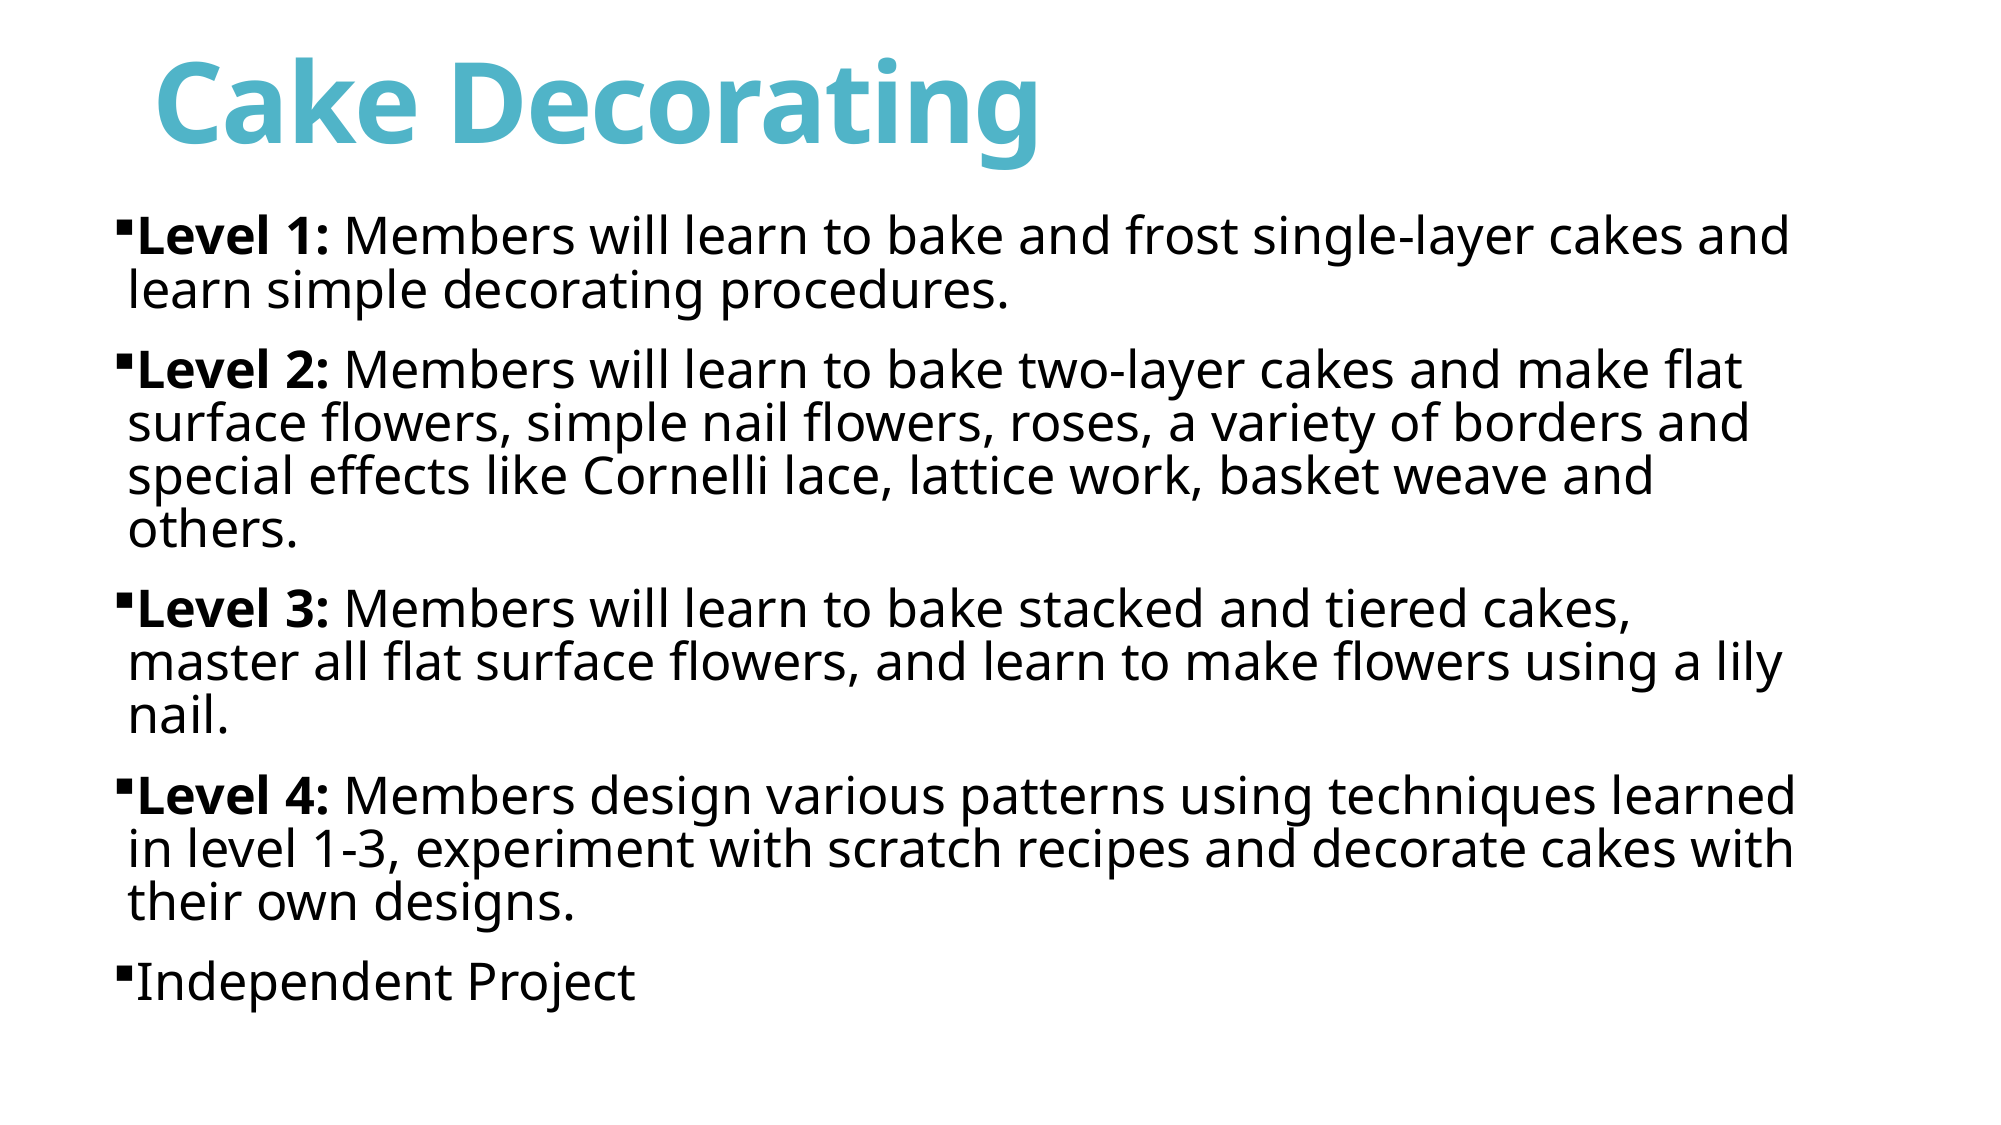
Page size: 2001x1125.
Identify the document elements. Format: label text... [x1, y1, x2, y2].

title Cake Decorating [137, 0, 1863, 218]
list Level 1: Members will learn to bake and frost single-layer cakes and learn simple decorating procedures. Level 2: Members will learn to bake two-layer cakes and make flat surface flowers, simple nail flowers, roses, a variety of borders and special effects like Cornelli lace, lattice work, basket weave and others. Level 3: Members will learn to bake stacked and tiered cakes, master all flat surface flowers, and learn to make flowers using a lily nail. Level 4: Members design various patterns using techniques learned in level 1-3, experiment with scratch recipes and decorate cakes with their own designs. Independent Project [97, 205, 1823, 1058]
